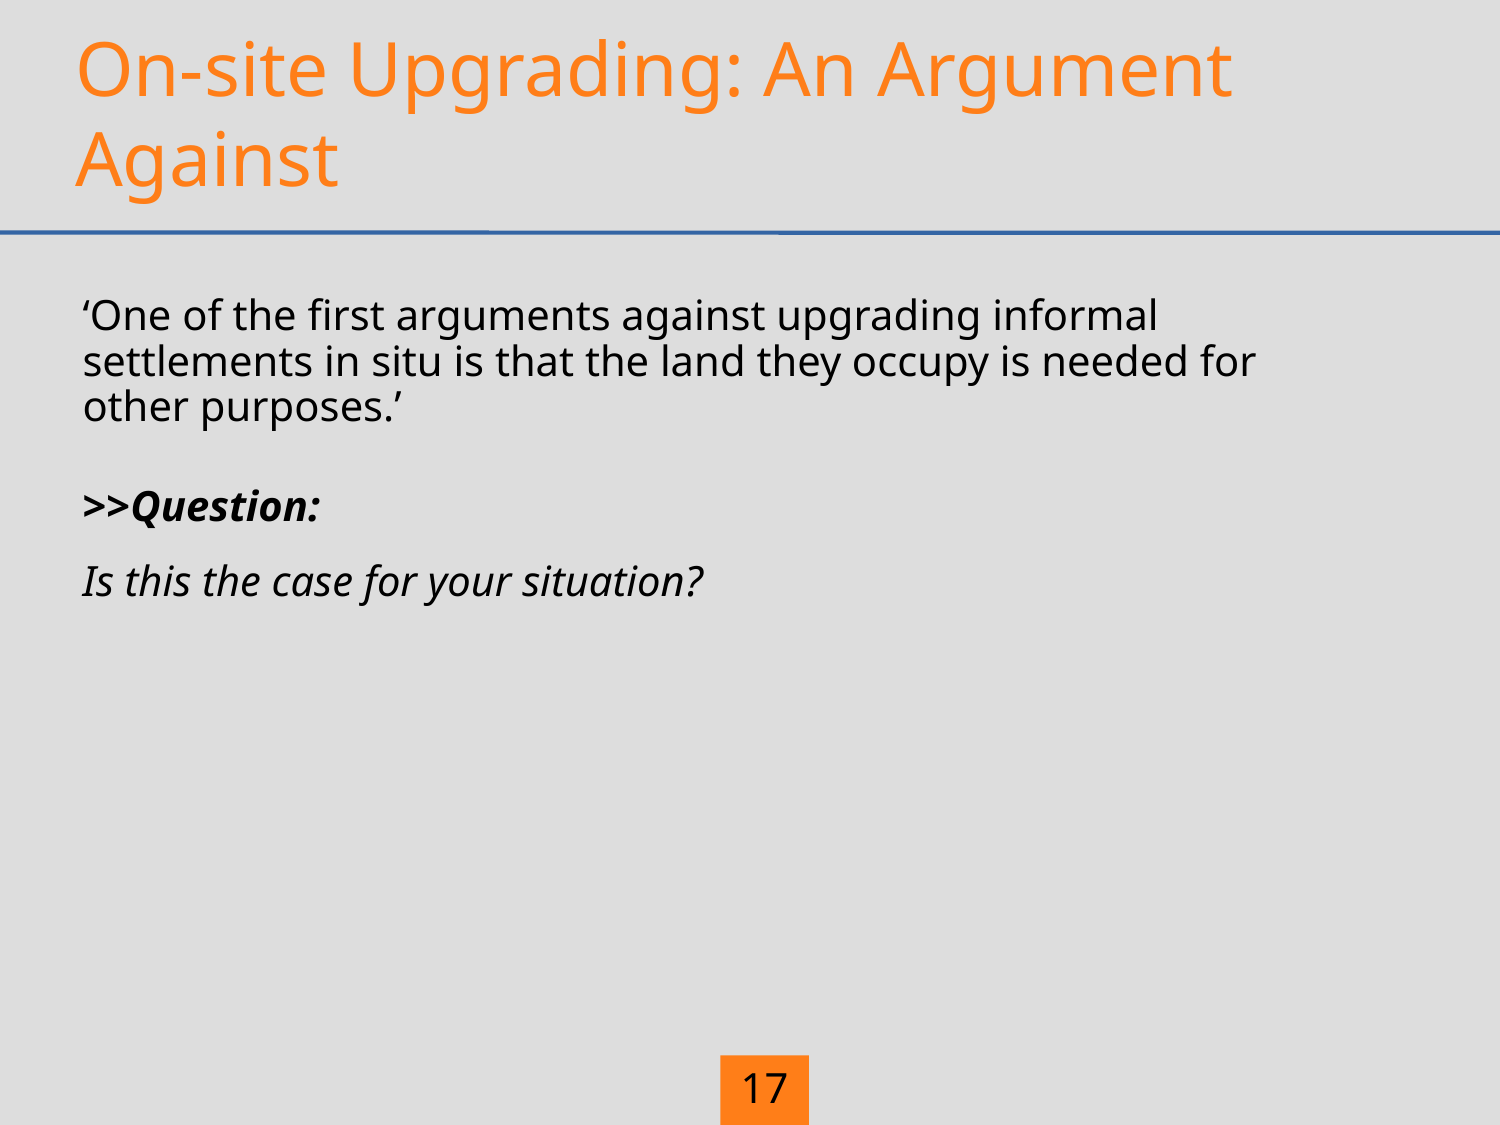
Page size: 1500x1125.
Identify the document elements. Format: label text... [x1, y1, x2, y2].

text_box 17 [720, 1055, 809, 1125]
title On-site Upgrading: An Argument Against [74, 24, 1426, 203]
list ‘One of the first arguments against upgrading informal settlements in situ is that the land they occupy is needed for other purposes.’ >>Question: Is this the case for your situation? [74, 286, 1276, 1006]
